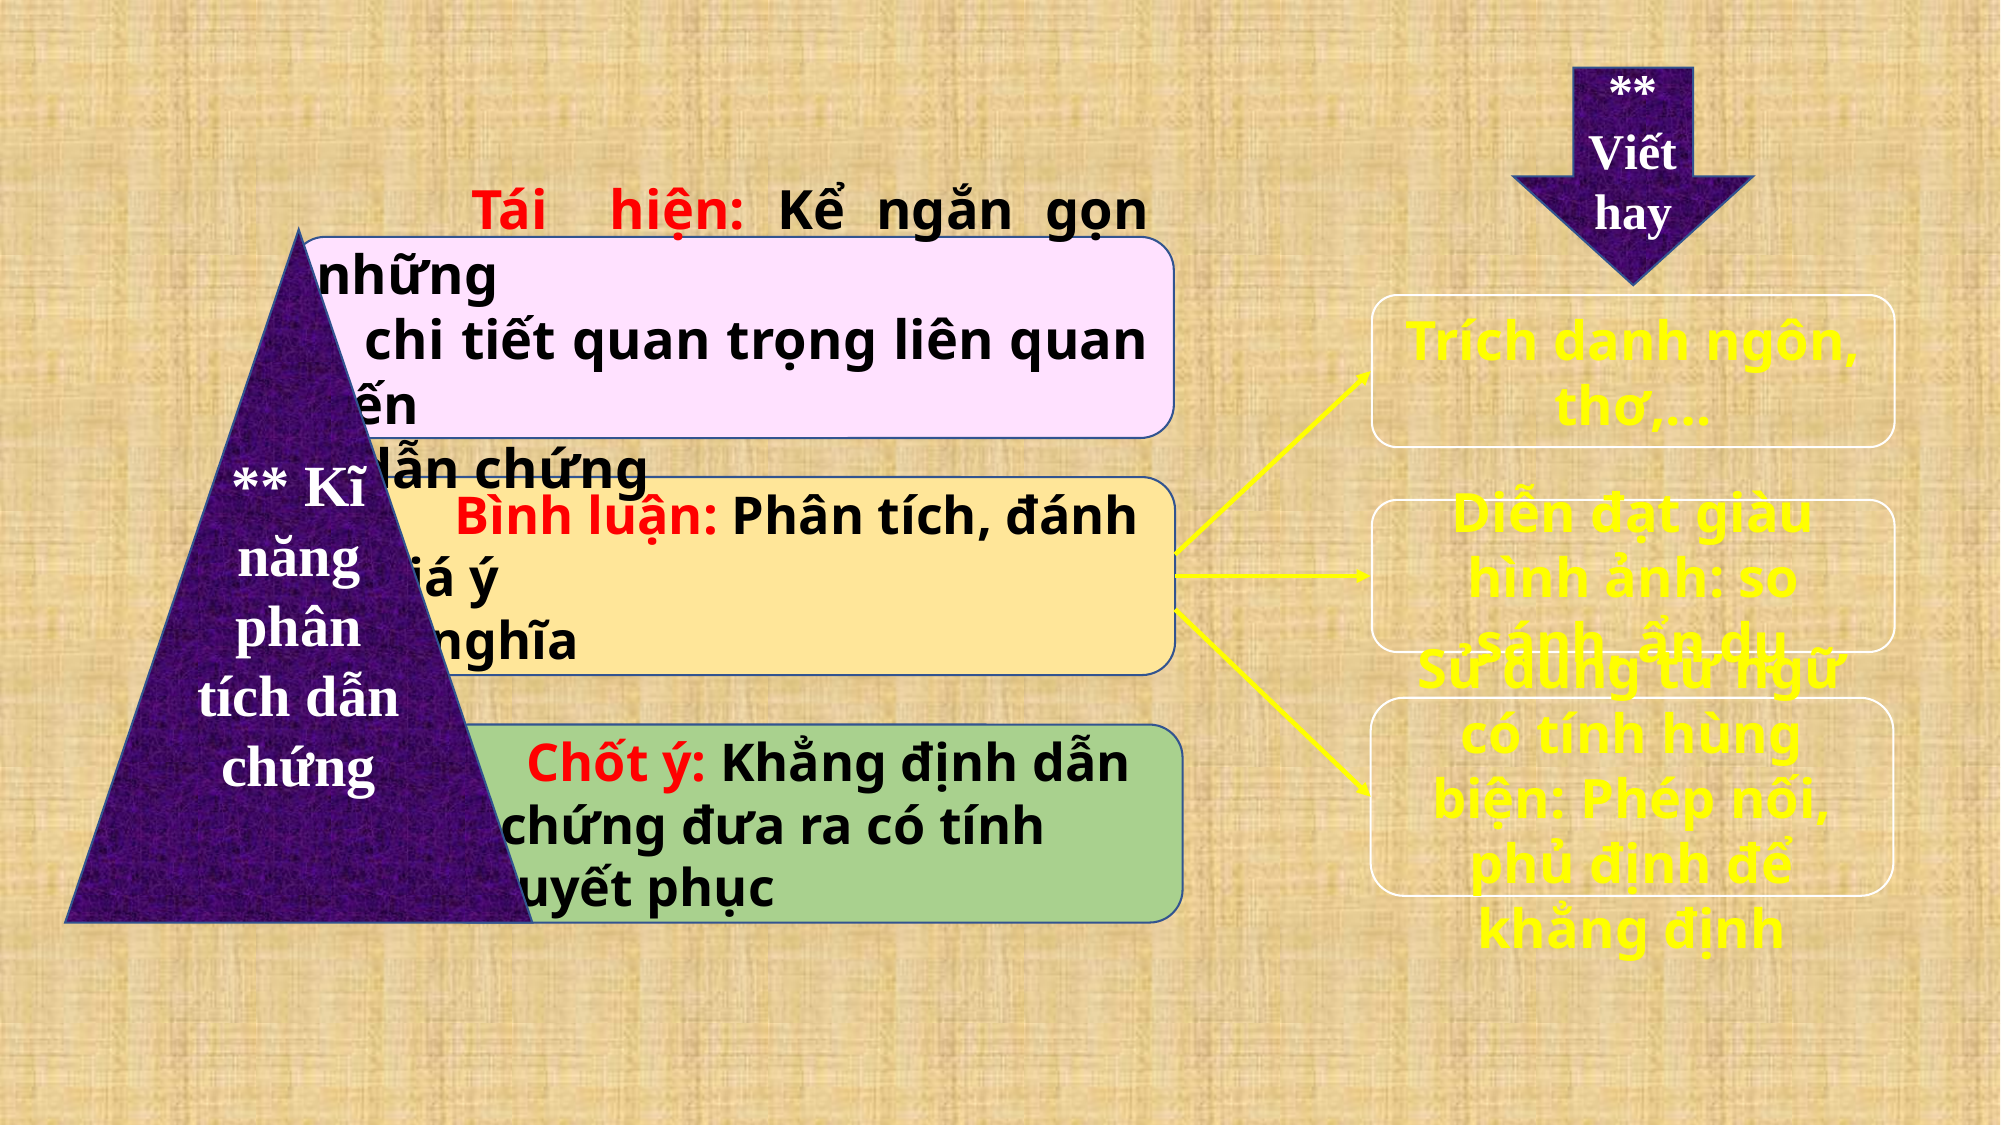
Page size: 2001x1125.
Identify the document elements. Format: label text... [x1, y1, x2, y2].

text_box Sử dung từ ngữ có tính hùng biện: Phép nối, phủ định để khẳng định [1369, 696, 1895, 897]
picture [0, 0, 2001, 1125]
text_box ** Kĩ năng phân tích dẫn chứng [63, 226, 534, 924]
text_box Chốt ý: Khẳng định dẫn chứng đưa ra có tính thuyết phục [467, 723, 1184, 924]
text_box Diễn đạt giàu hình ảnh: so sánh, ẩn dụ [1370, 498, 1896, 654]
text_box Trích danh ngôn, thơ,… [1370, 294, 1896, 449]
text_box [1174, 609, 1371, 797]
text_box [1174, 371, 1371, 555]
text_box ** Viết hay [1510, 66, 1756, 287]
text_box Tái hiện: Kể ngắn gọn những chi tiết quan trọng liên quan đến dẫn chứng [305, 235, 1175, 440]
text_box Bình luận: Phân tích, đánh giá ý nghĩa [383, 475, 1177, 677]
